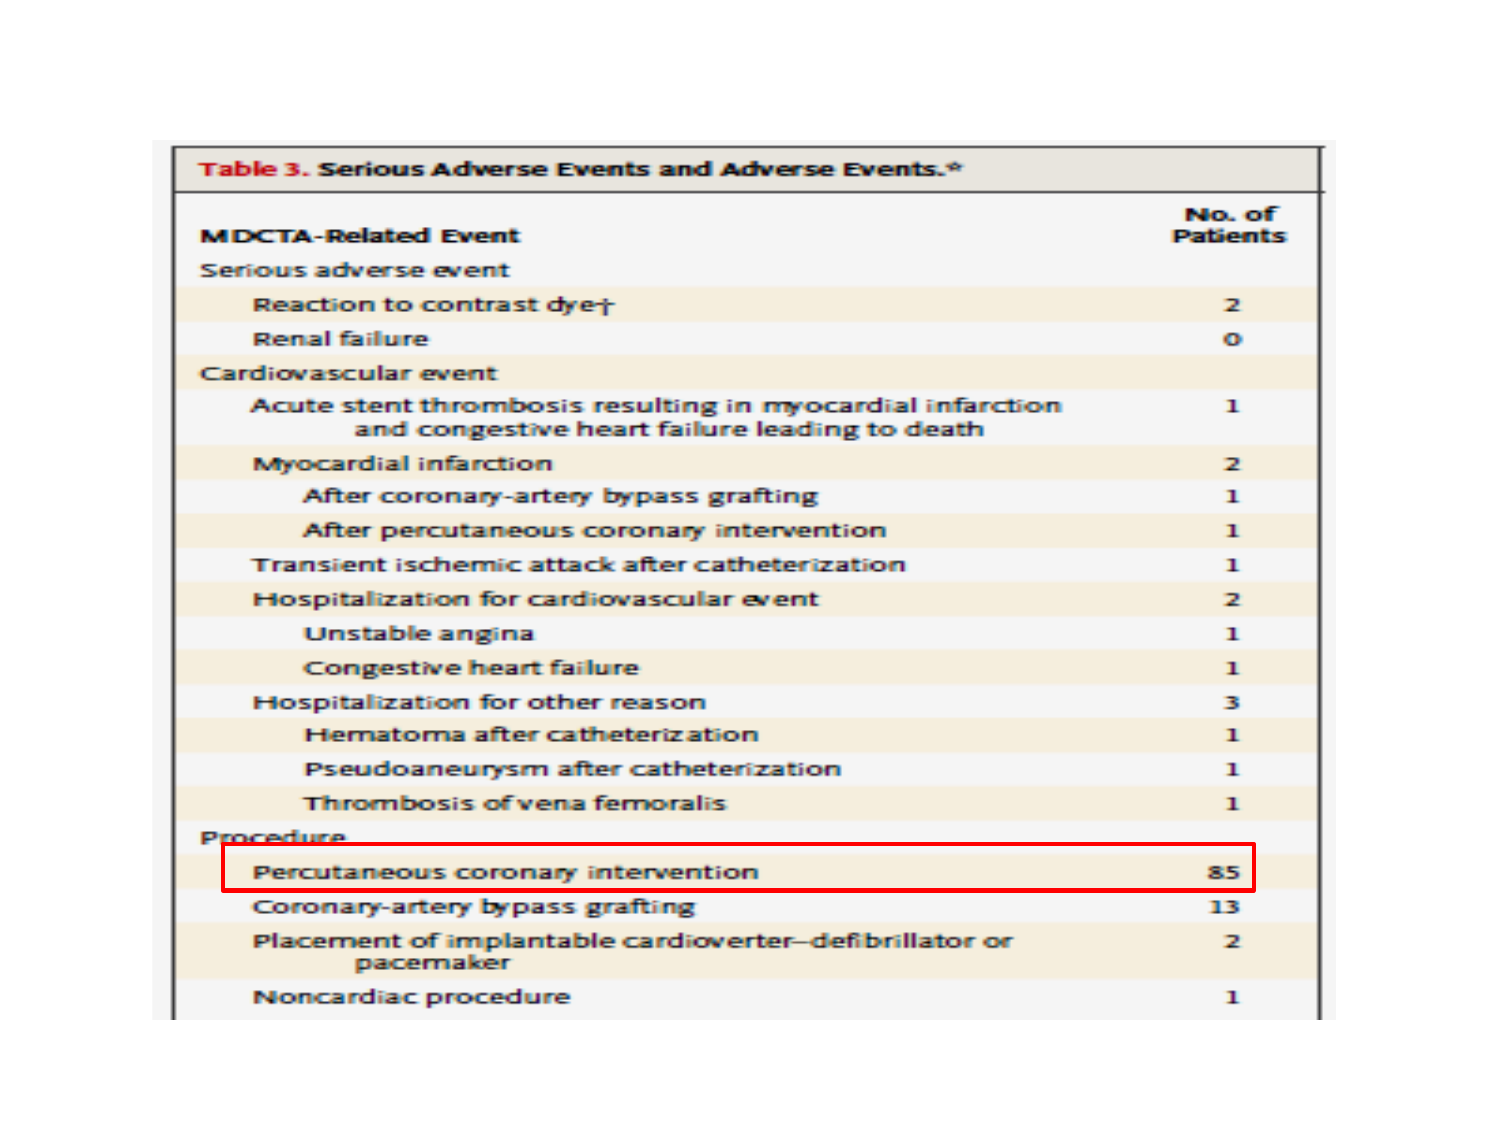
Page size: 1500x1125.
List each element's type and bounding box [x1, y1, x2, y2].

picture [152, 140, 1337, 1020]
